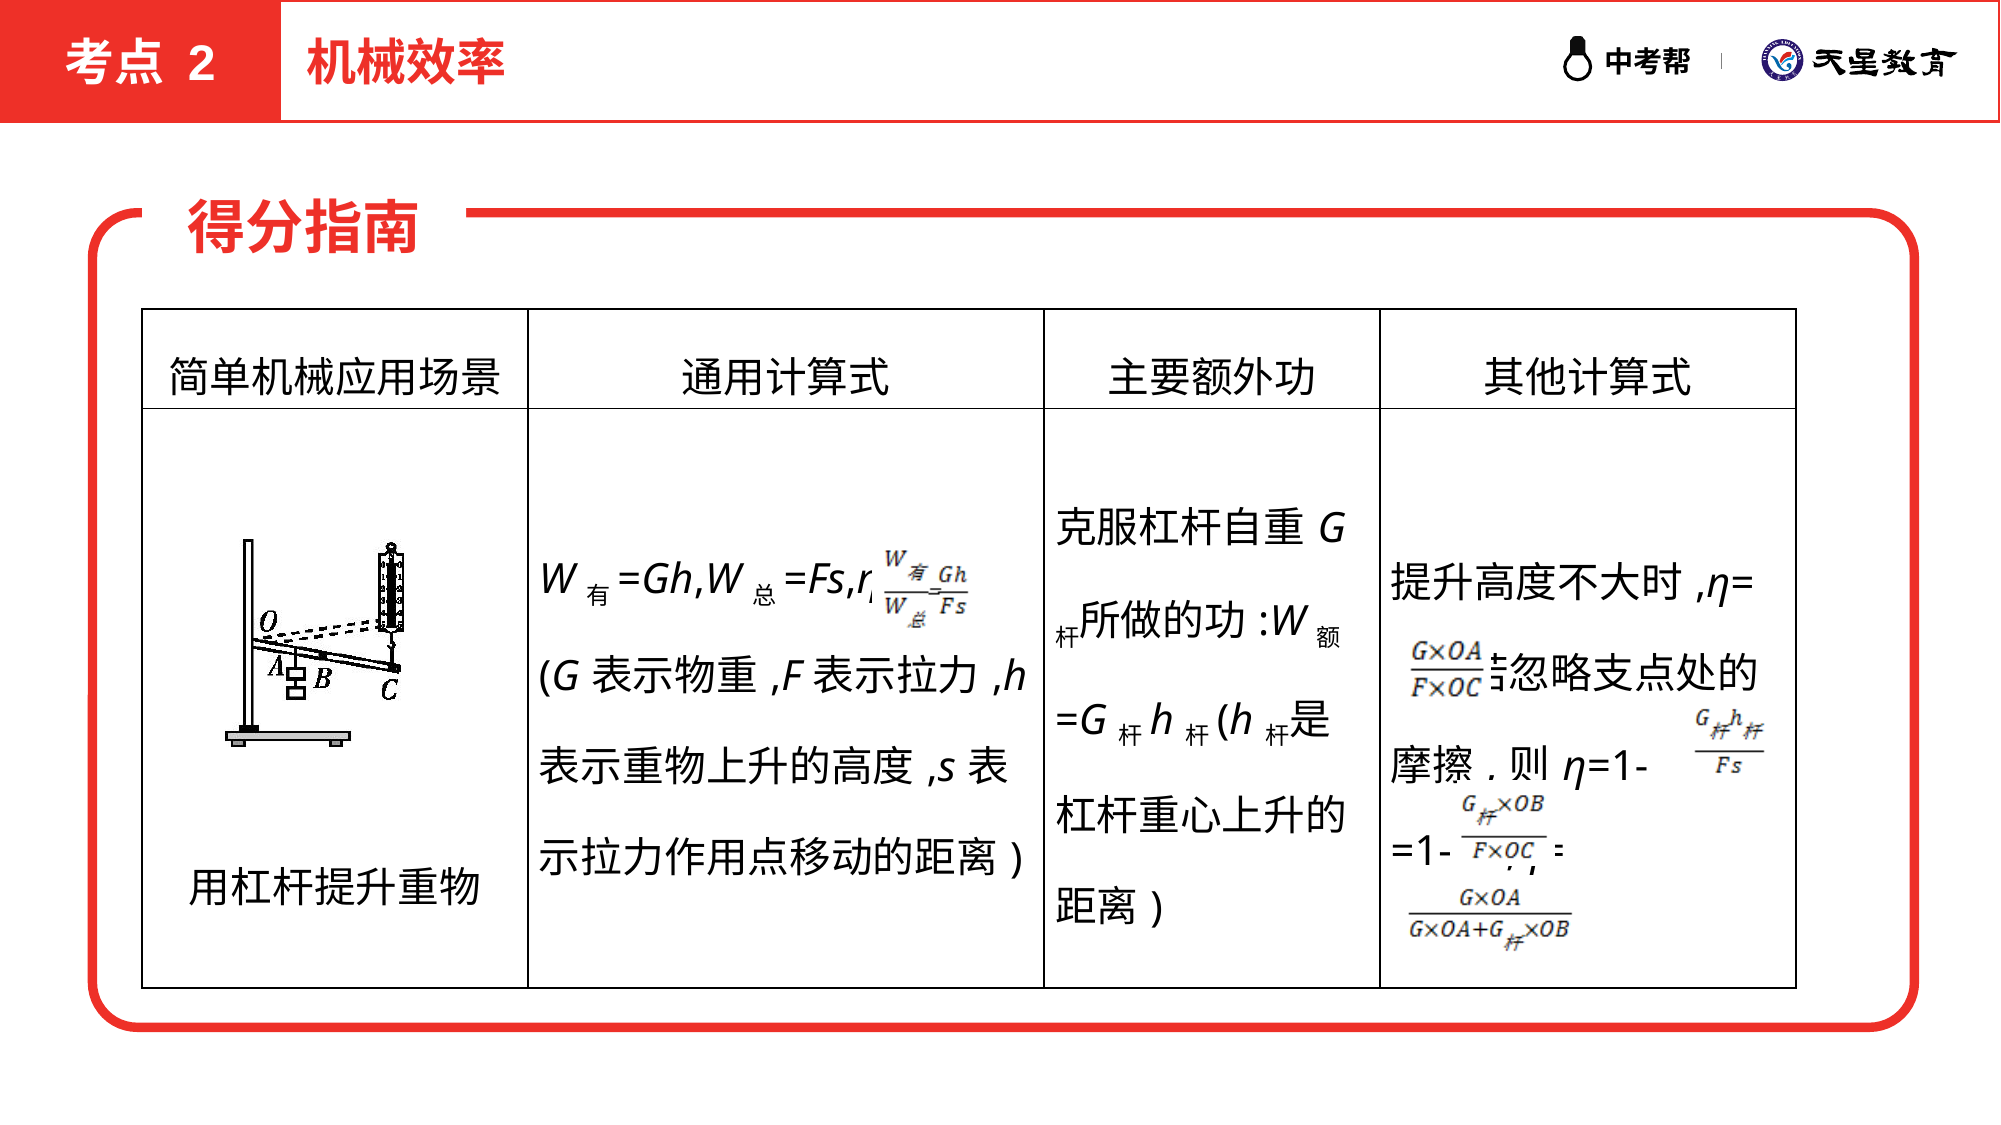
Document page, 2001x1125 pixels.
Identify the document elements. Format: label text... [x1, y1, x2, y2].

picture [225, 539, 404, 747]
table_cell W有=Gh,W总=Fs,η= (G表示物重,F表示拉力,h表示重物上升的高度,s表示拉力作用点移动的距离) [529, 409, 1043, 987]
text_box 考点 2 [1, 0, 280, 122]
text_box 机械效率 [276, 0, 2000, 123]
picture [1689, 692, 1769, 781]
table_cell 用杠杆提升重物 [143, 409, 527, 987]
picture [872, 546, 973, 640]
table_cell 克服杠杆自重G杆所做的功:W额=G杆h杆(h杆是杠杆重心上升的距离) [1045, 409, 1379, 987]
text_box [91, 211, 1916, 1029]
table_header 其他计算式 [1381, 310, 1795, 408]
picture [1406, 638, 1491, 704]
table_header 简单机械应用场景 [143, 310, 527, 408]
picture [1406, 880, 1580, 959]
picture [1457, 780, 1555, 867]
table_header 主要额外功 [1045, 310, 1379, 408]
text_box 得分指南 [142, 148, 467, 268]
table_cell 提升高度不大时,η= ;若忽略支点处的摩擦,则η=1- =1- ,η= [1381, 409, 1795, 987]
table_header 通用计算式 [529, 310, 1043, 408]
